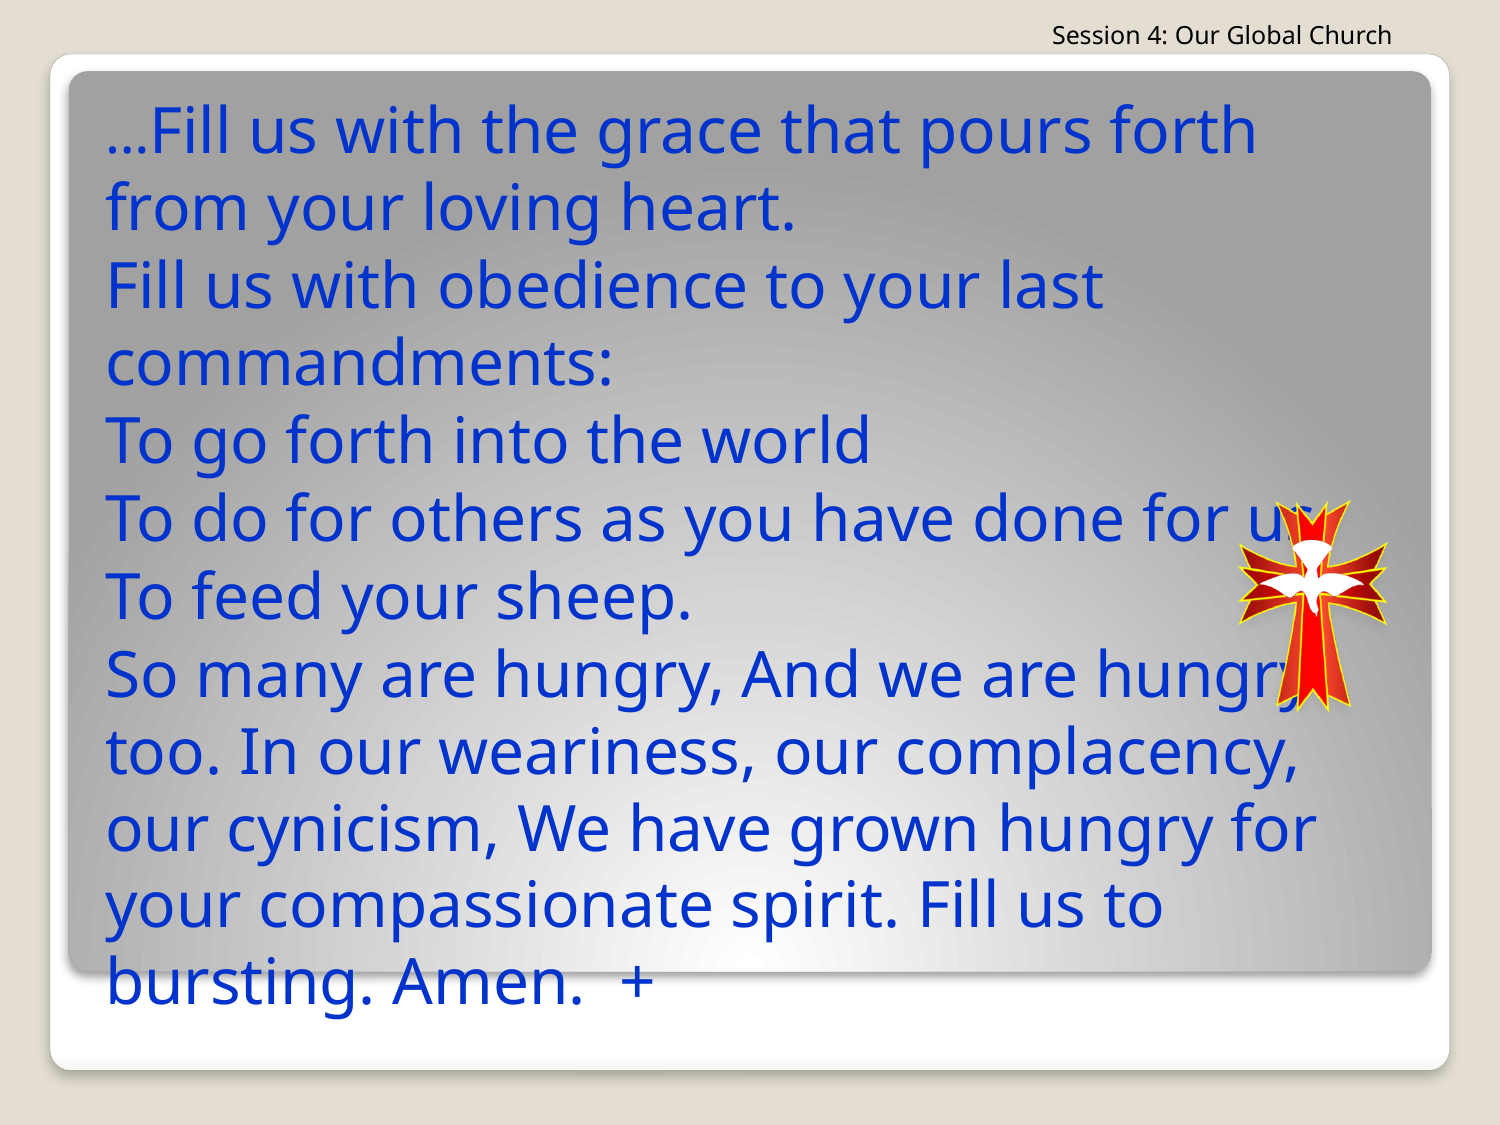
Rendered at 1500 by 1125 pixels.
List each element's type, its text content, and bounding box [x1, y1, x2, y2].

text_box Session 4: Our Global Church [1037, 12, 1473, 58]
picture [1237, 499, 1388, 713]
list …Fill us with the grace that pours forth from your loving heart. Fill us with obedience to your last commandments: To go forth into the world To do for others as you have done for us To feed your sheep. So many are hungry, And we are hungry too. In our weariness, our complacency, our cynicism, We have grown hungry for your compassionate spirit. Fill us to bursting. Amen. + [75, 75, 1418, 1026]
